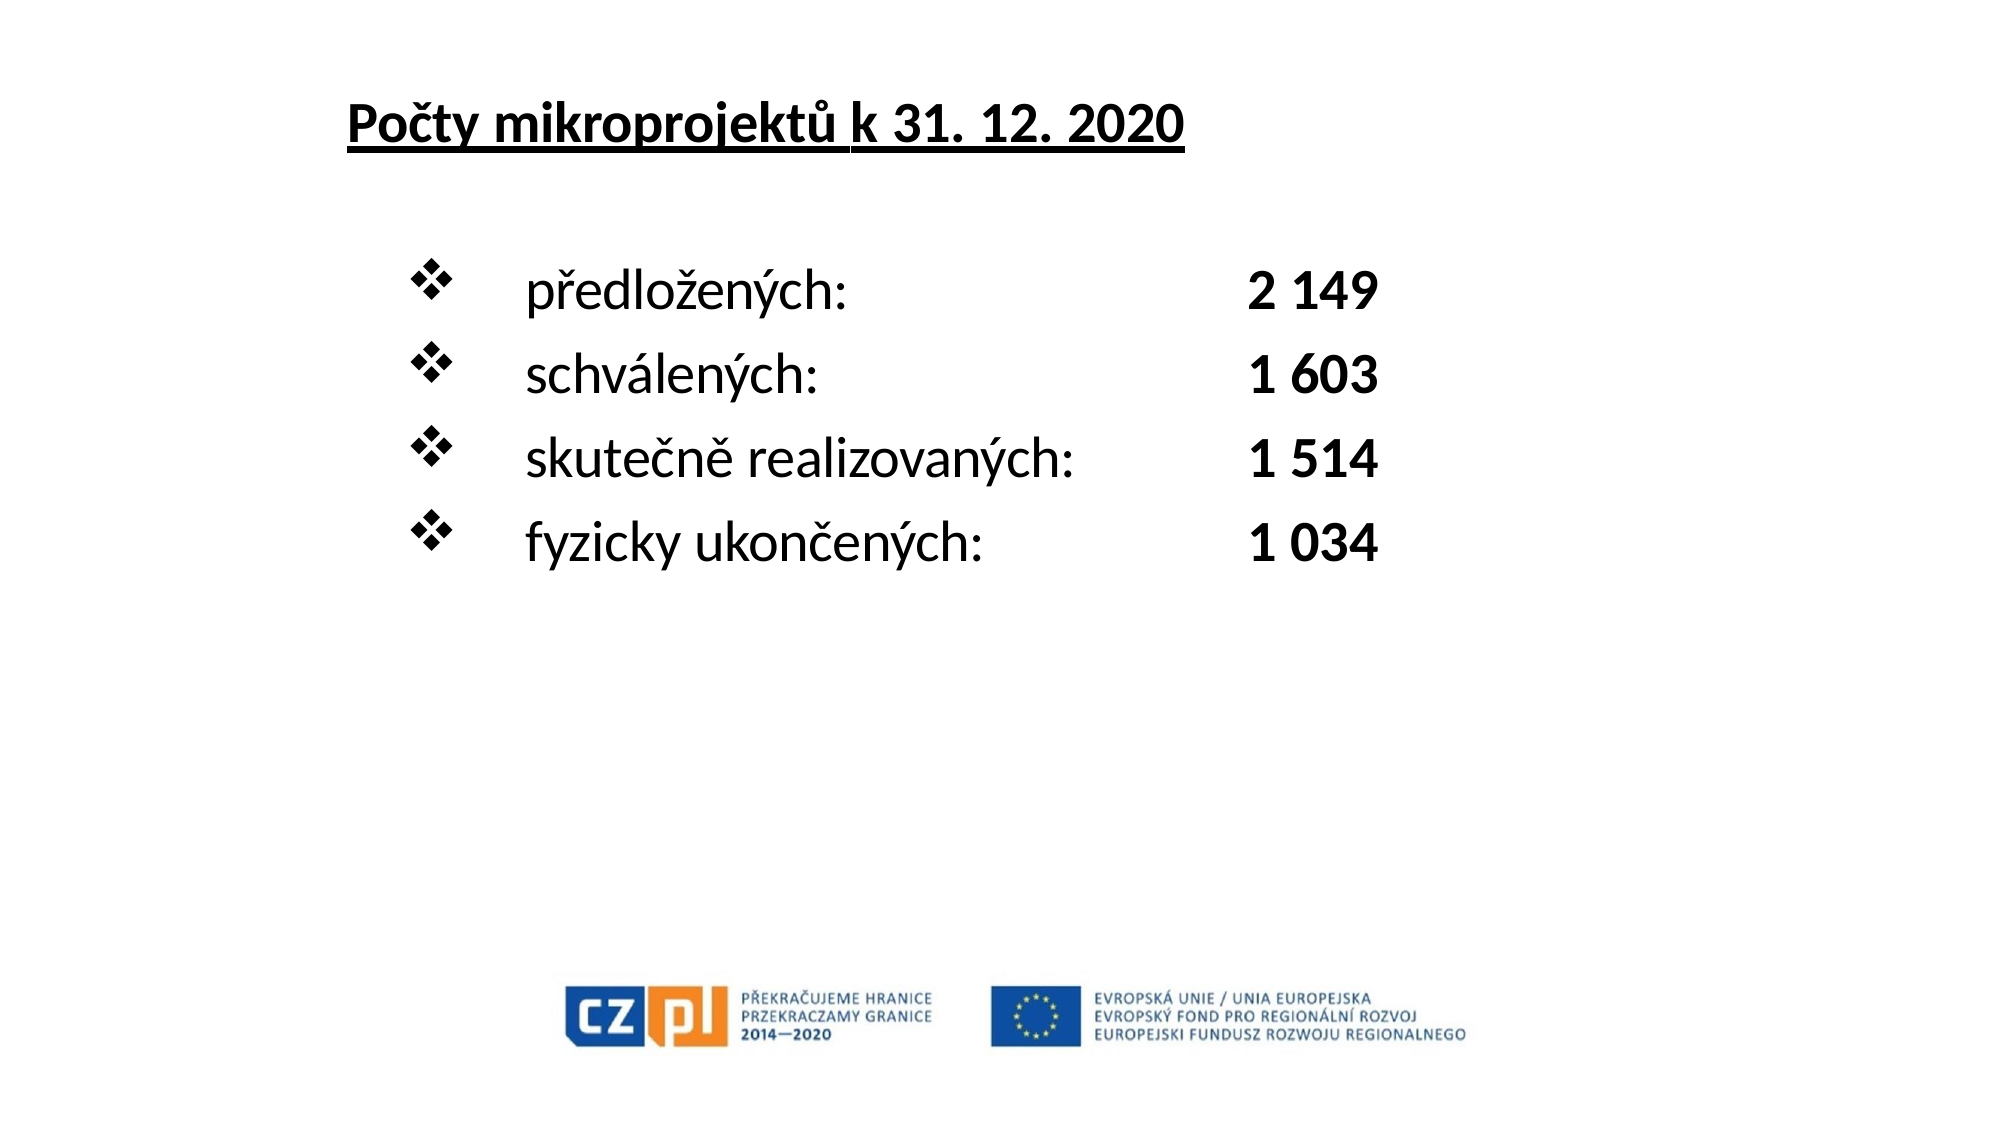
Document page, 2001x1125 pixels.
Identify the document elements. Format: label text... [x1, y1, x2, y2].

text_box předložených: schválených: skutečně realizovaných: fyzicky ukončených: [403, 235, 1088, 573]
text_box Počty mikroprojektů k 31. 12. 2020 [345, 81, 1194, 154]
text_box 2 149 1 603 1 514 1 034 [1245, 235, 1382, 573]
picture [551, 971, 1477, 1057]
